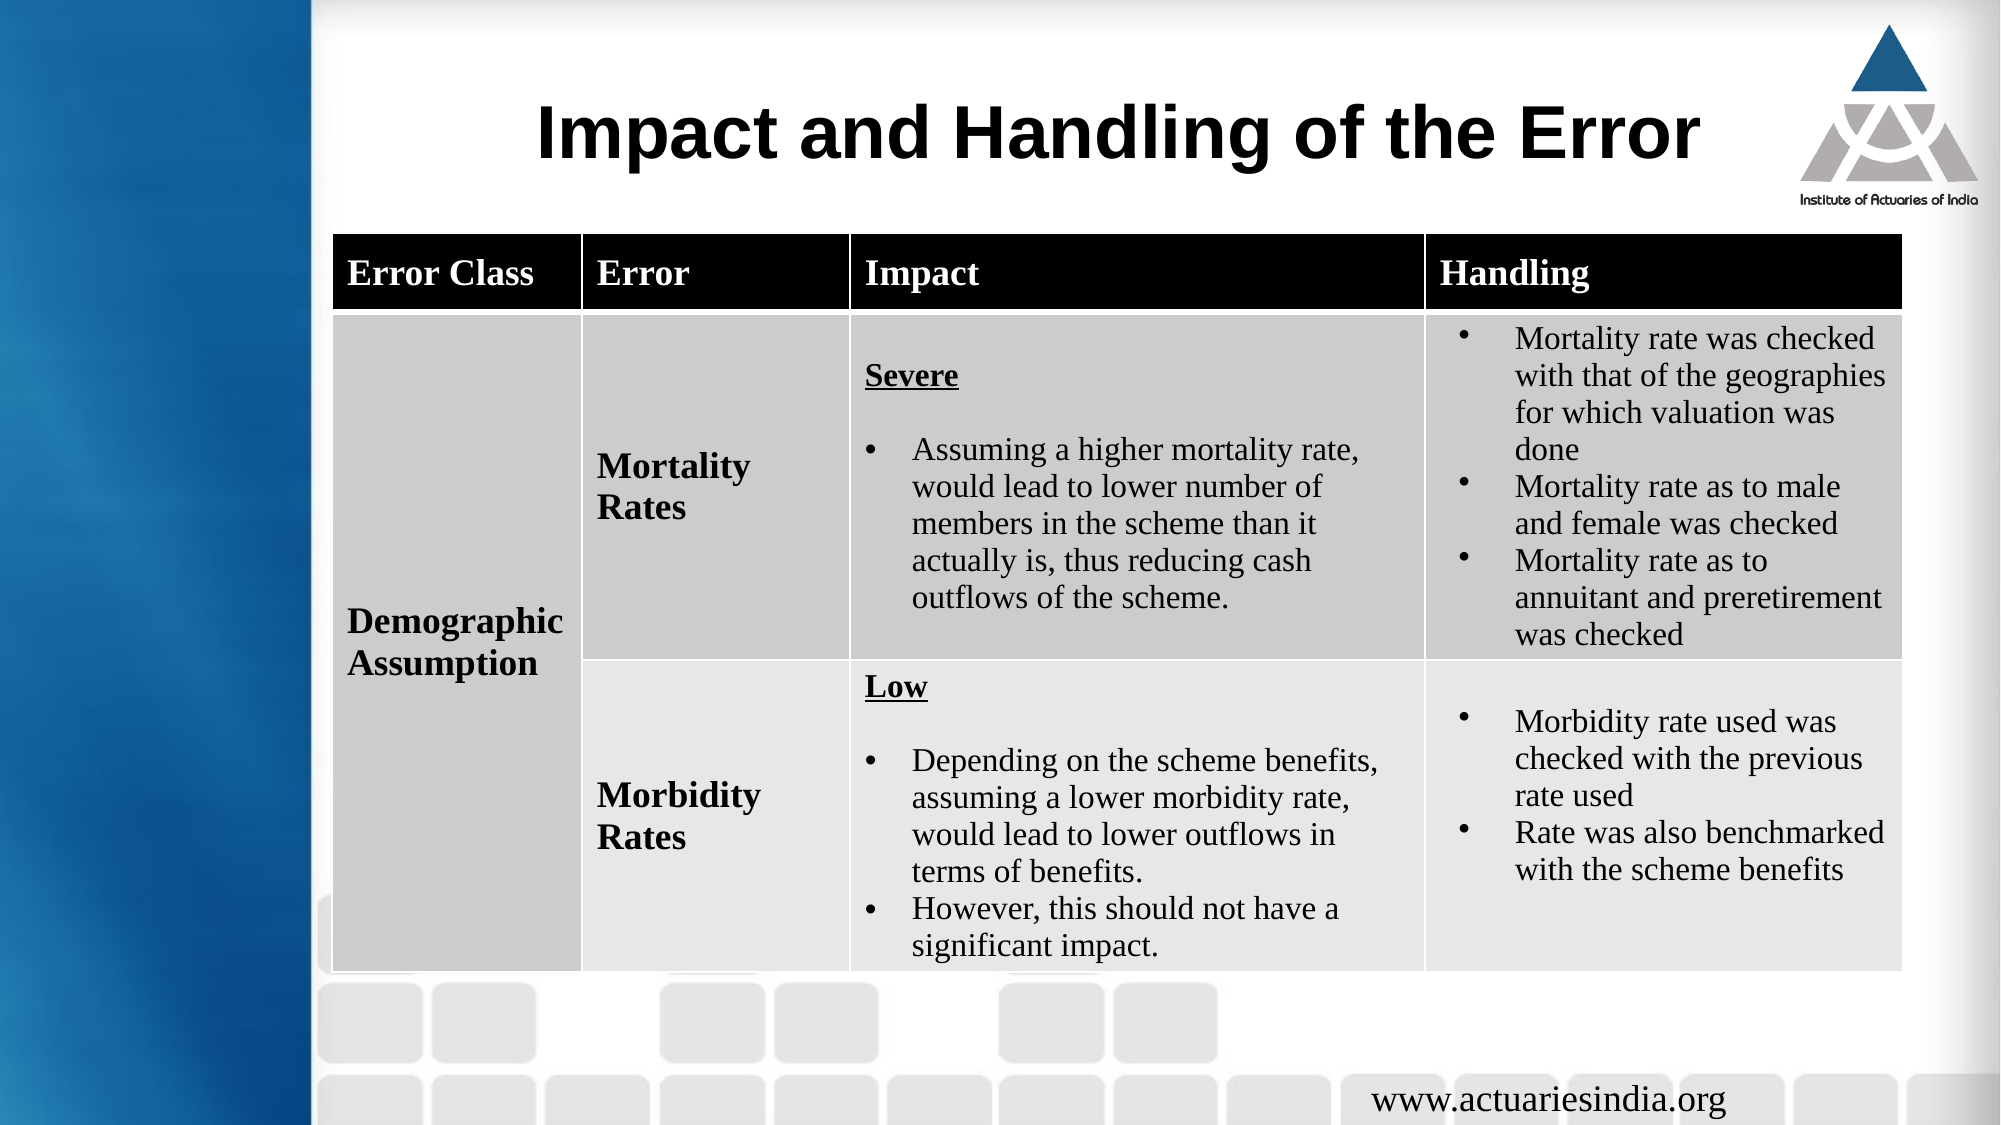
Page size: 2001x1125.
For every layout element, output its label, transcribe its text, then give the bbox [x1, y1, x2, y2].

table_cell Low Depending on the scheme benefits, assuming a lower morbidity rate, would lead to lower outflows in terms of benefits. However, this should not have a significant impact. [851, 661, 1424, 971]
text_box [324, 204, 1875, 1013]
table_cell Mortality Rates [583, 315, 849, 659]
table_header Handling [1426, 234, 1902, 309]
table_header Error [583, 234, 849, 309]
table_header Error Class [333, 234, 581, 309]
table_cell Mortality rate was checked with that of the geographies for which valuation was done Mortality rate as to male and female was checked Mortality rate as to annuitant and preretirement was checked [1426, 315, 1902, 659]
table_cell Demographic Assumption [333, 315, 581, 971]
table_header Impact [851, 234, 1424, 309]
table_cell Morbidity rate used was checked with the previous rate used Rate was also benchmarked with the scheme benefits [1426, 661, 1902, 971]
text_box Impact and Handling of the Error [474, 75, 1765, 205]
text_box www.actuariesindia.org [1356, 1066, 1832, 1125]
picture [0, 0, 2001, 1125]
table_cell Morbidity Rates [583, 661, 849, 971]
table_cell Severe Assuming a higher mortality rate, would lead to lower number of members in the scheme than it actually is, thus reducing cash outflows of the scheme. [851, 315, 1424, 659]
